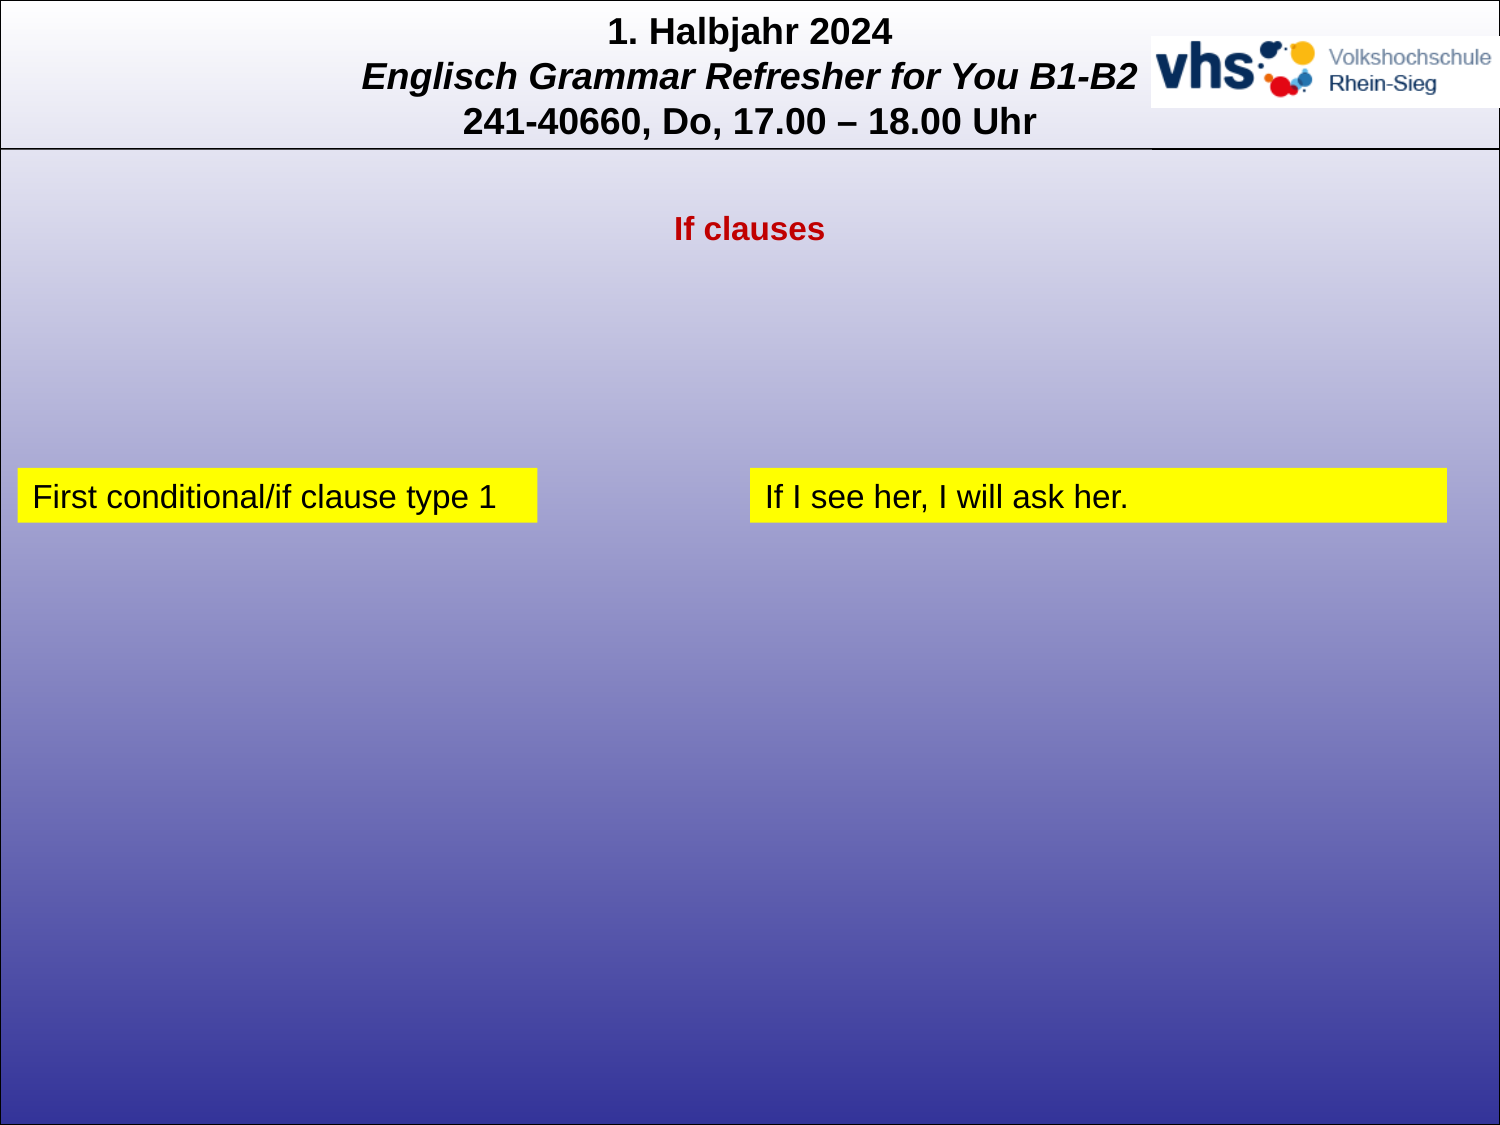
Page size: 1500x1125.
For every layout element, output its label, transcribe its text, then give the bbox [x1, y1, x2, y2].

picture [1151, 36, 1500, 108]
text_box If clauses [0, 199, 1500, 255]
text_box First conditional/if clause type 1 [17, 467, 538, 523]
text_box If I see her, I will ask her. [750, 467, 1447, 523]
